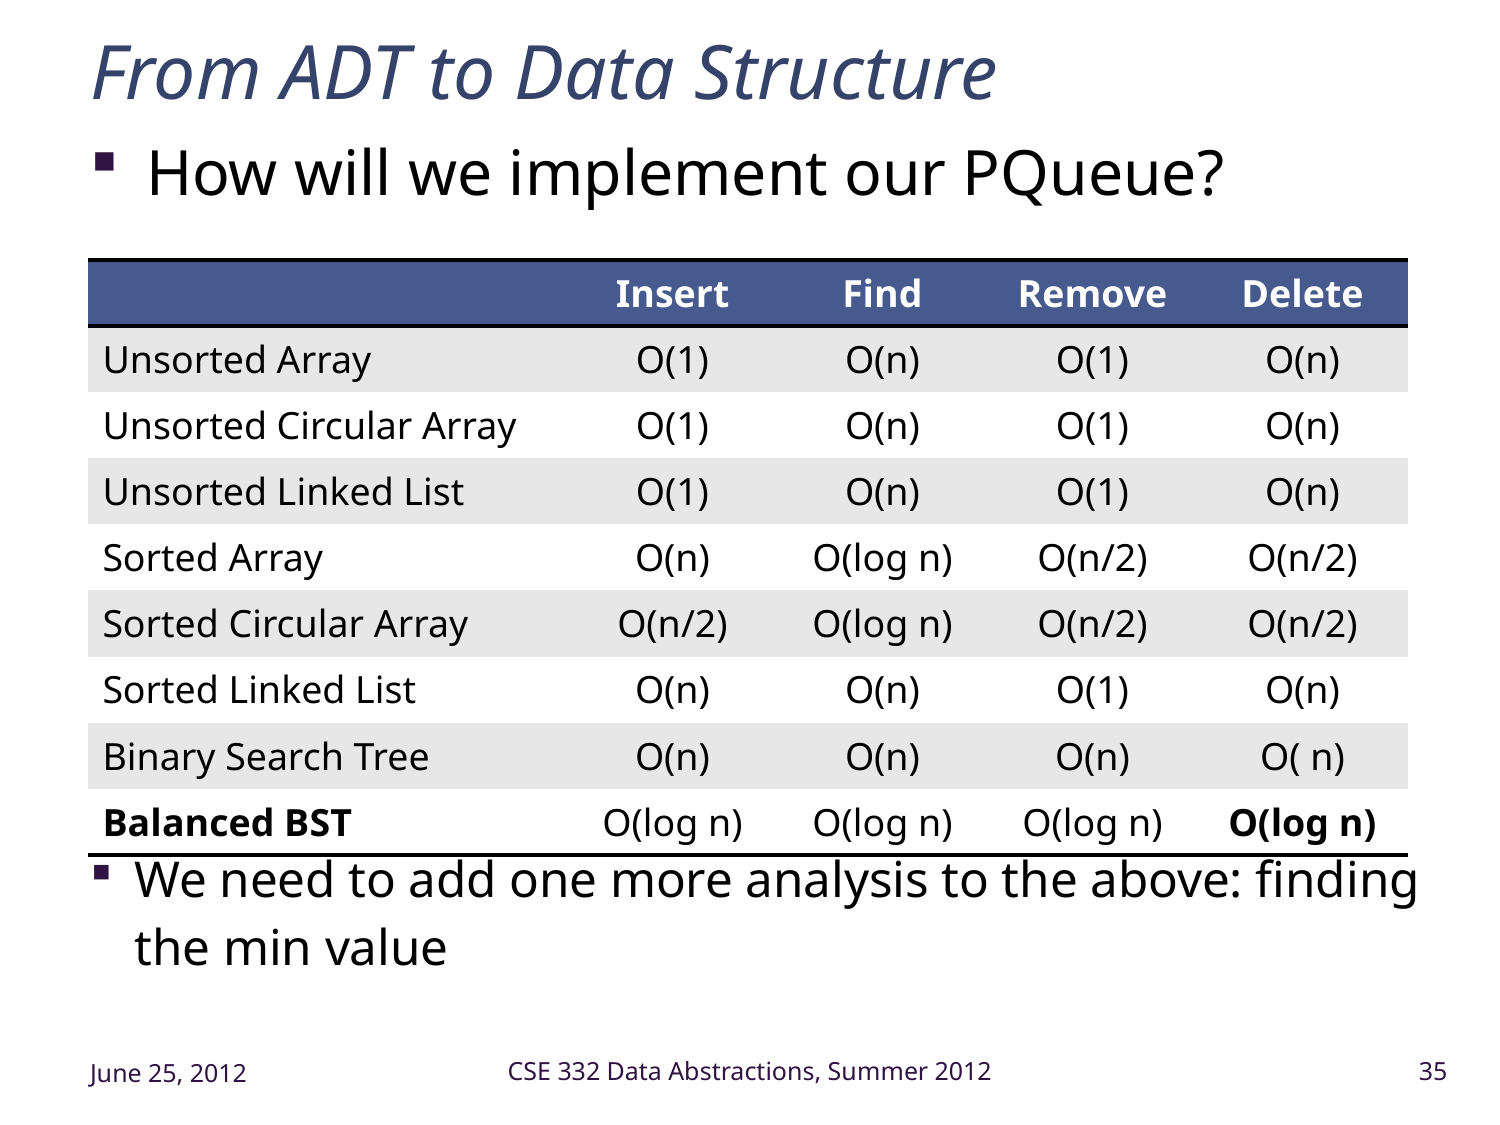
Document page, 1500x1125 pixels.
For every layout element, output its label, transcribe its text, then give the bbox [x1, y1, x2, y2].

table_cell O( n) [1198, 723, 1408, 789]
title From ADT to Data Structure [75, 24, 1463, 105]
table_cell O(n) [988, 723, 1198, 789]
table_header Find [778, 262, 988, 324]
list How will we implement our PQueue? [75, 125, 1463, 250]
table_header Insert [568, 262, 778, 324]
table_cell O(n/2) [1198, 590, 1408, 657]
table_cell Binary Search Tree [88, 723, 568, 789]
table_header [88, 262, 568, 324]
table_cell O(log n) [778, 524, 988, 590]
table_cell O(n/2) [988, 524, 1198, 590]
table_cell O(n) [778, 392, 988, 458]
table_cell O(n) [778, 328, 988, 392]
table_header Remove [988, 262, 1198, 324]
table_cell Balanced BST [88, 789, 568, 837]
table_cell O(n/2) [568, 590, 778, 657]
table_cell Sorted Array [88, 524, 568, 590]
table_cell O(n) [1198, 458, 1408, 524]
table_cell O(n) [1198, 657, 1408, 723]
table_cell O(1) [568, 328, 778, 392]
table_cell O(n) [778, 723, 988, 789]
footer CSE 332 Data Abstractions, Summer 2012 [348, 1042, 1152, 1103]
table_cell O(1) [568, 392, 778, 458]
table_cell Unsorted Circular Array [88, 392, 568, 458]
table_cell O(n) [568, 723, 778, 789]
slide_number 35 [1333, 1042, 1463, 1103]
table_cell O(log n) [568, 789, 778, 837]
table_cell O(1) [988, 657, 1198, 723]
table_cell O(n/2) [1198, 524, 1408, 590]
table_cell Unsorted Array [88, 328, 568, 392]
table_cell O(1) [988, 328, 1198, 392]
text_box We need to add one more analysis to the above: finding the min value [75, 837, 1463, 988]
table_cell O(n) [1198, 328, 1408, 392]
table_cell Unsorted Linked List [88, 458, 568, 524]
table_cell O(n) [568, 524, 778, 590]
table_cell O(1) [988, 392, 1198, 458]
table_header Delete [1198, 262, 1408, 324]
table_cell O(n/2) [988, 590, 1198, 657]
table_cell O(1) [568, 458, 778, 524]
table_cell Sorted Linked List [88, 657, 568, 723]
table_cell O(log n) [988, 789, 1198, 837]
table_cell O(log n) [778, 789, 988, 837]
table_cell O(n) [568, 657, 778, 723]
table_cell O(n) [778, 458, 988, 524]
table_cell O(log n) [1198, 789, 1408, 837]
table_cell Sorted Circular Array [88, 590, 568, 657]
table_cell O(log n) [778, 590, 988, 657]
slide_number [75, 1042, 338, 1103]
table_cell O(n) [1198, 392, 1408, 458]
table_cell O(n) [778, 657, 988, 723]
table_cell O(1) [988, 458, 1198, 524]
